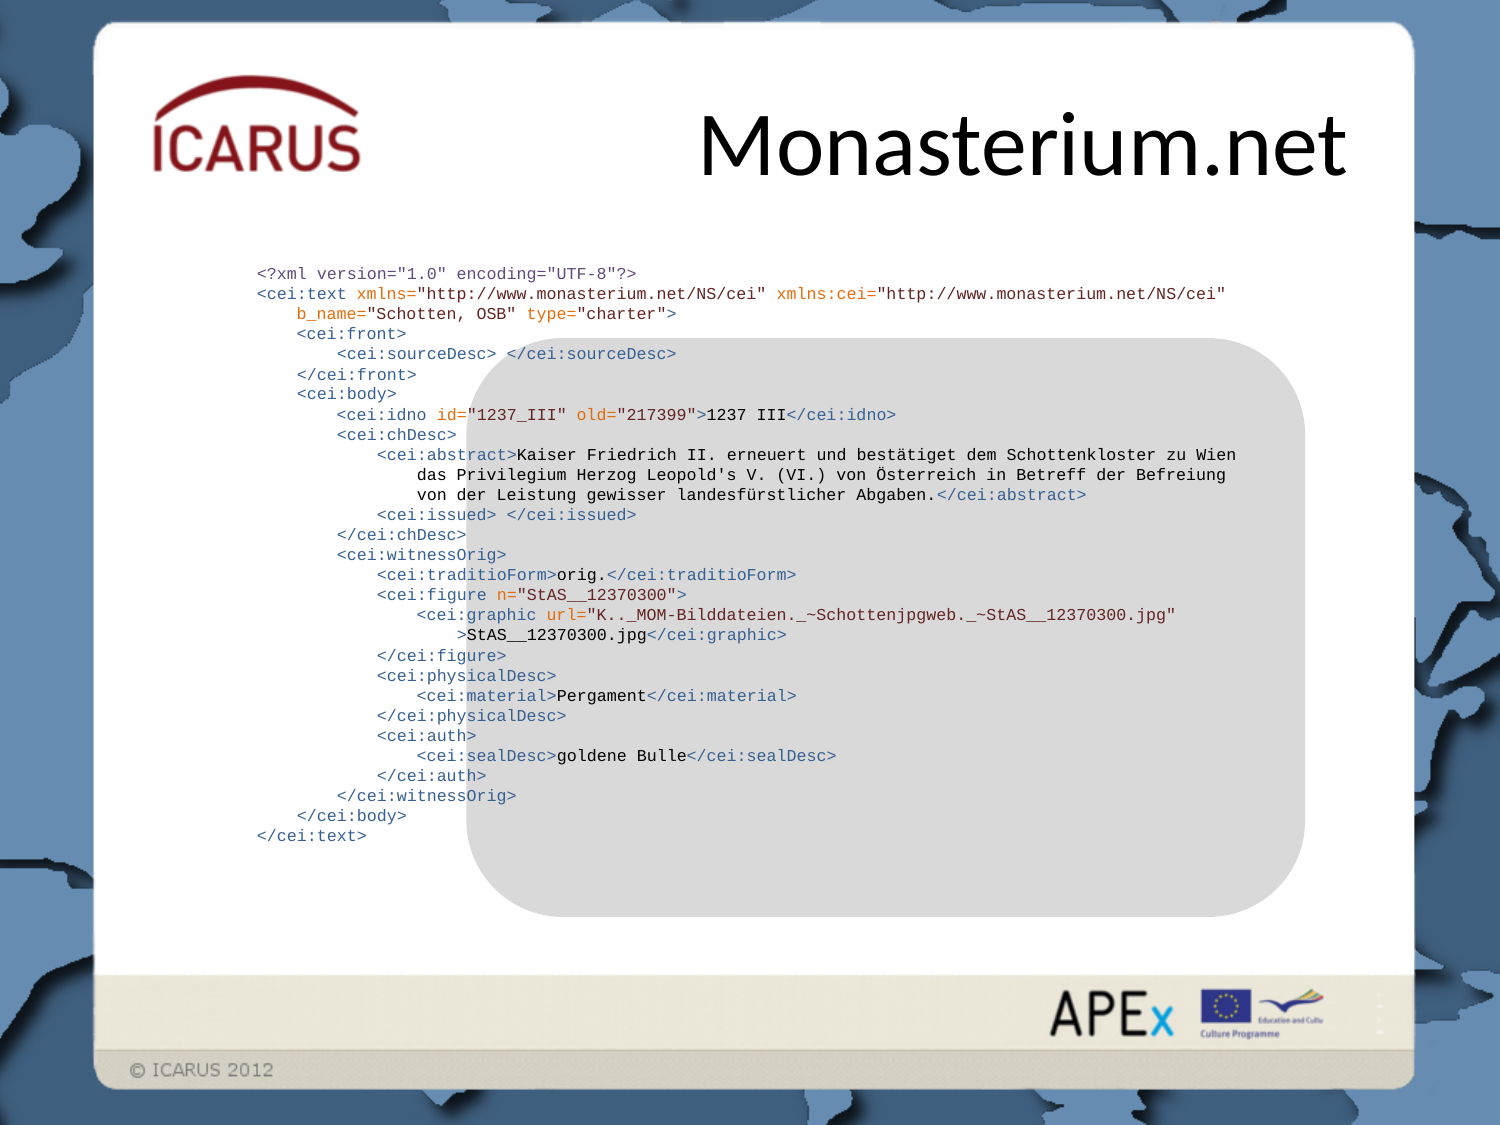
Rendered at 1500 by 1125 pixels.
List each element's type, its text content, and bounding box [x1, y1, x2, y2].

text_box [498, 350, 1308, 919]
text_box <?xml version="1.0" encoding="UTF-8"?> <cei:text xmlns="http://www.monasterium.net/NS/cei" xmlns:cei="http://www.monasterium.net/NS/cei" b_name="Schotten, OSB" type="charter"> <cei:front> <cei:sourceDesc> </cei:sourceDesc> </cei:front> <cei:body> <cei:idno id="1237_III" old="217399">1237 III</cei:idno> <cei:chDesc> <cei:abstract>Kaiser Friedrich II. erneuert und bestätiget dem Schottenkloster zu Wien das Privilegium Herzog Leopold's V. (VI.) von Österreich in Betreff der Befreiung von der Leistung gewisser landesfürstlicher Abgaben.</cei:abstract> <cei:issued> </cei:issued> </cei:chDesc> <cei:witnessOrig> <cei:traditioForm>orig.</cei:traditioForm> <cei:figure n="StAS__12370300"> <cei:graphic url="K.._MOM-Bilddateien._~Schottenjpgweb._~StAS__12370300.jpg" >StAS__12370300.jpg</cei:graphic> </cei:figure> <cei:physicalDesc> <cei:material>Pergament</cei:material> </cei:physicalDesc> <cei:auth> <cei:sealDesc>goldene Bulle</cei:sealDesc> </cei:auth> </cei:witnessOrig> </cei:body> </cei:text> [240, 253, 1260, 895]
title Monasterium.net [75, 45, 1365, 233]
picture [0, 0, 1500, 1125]
